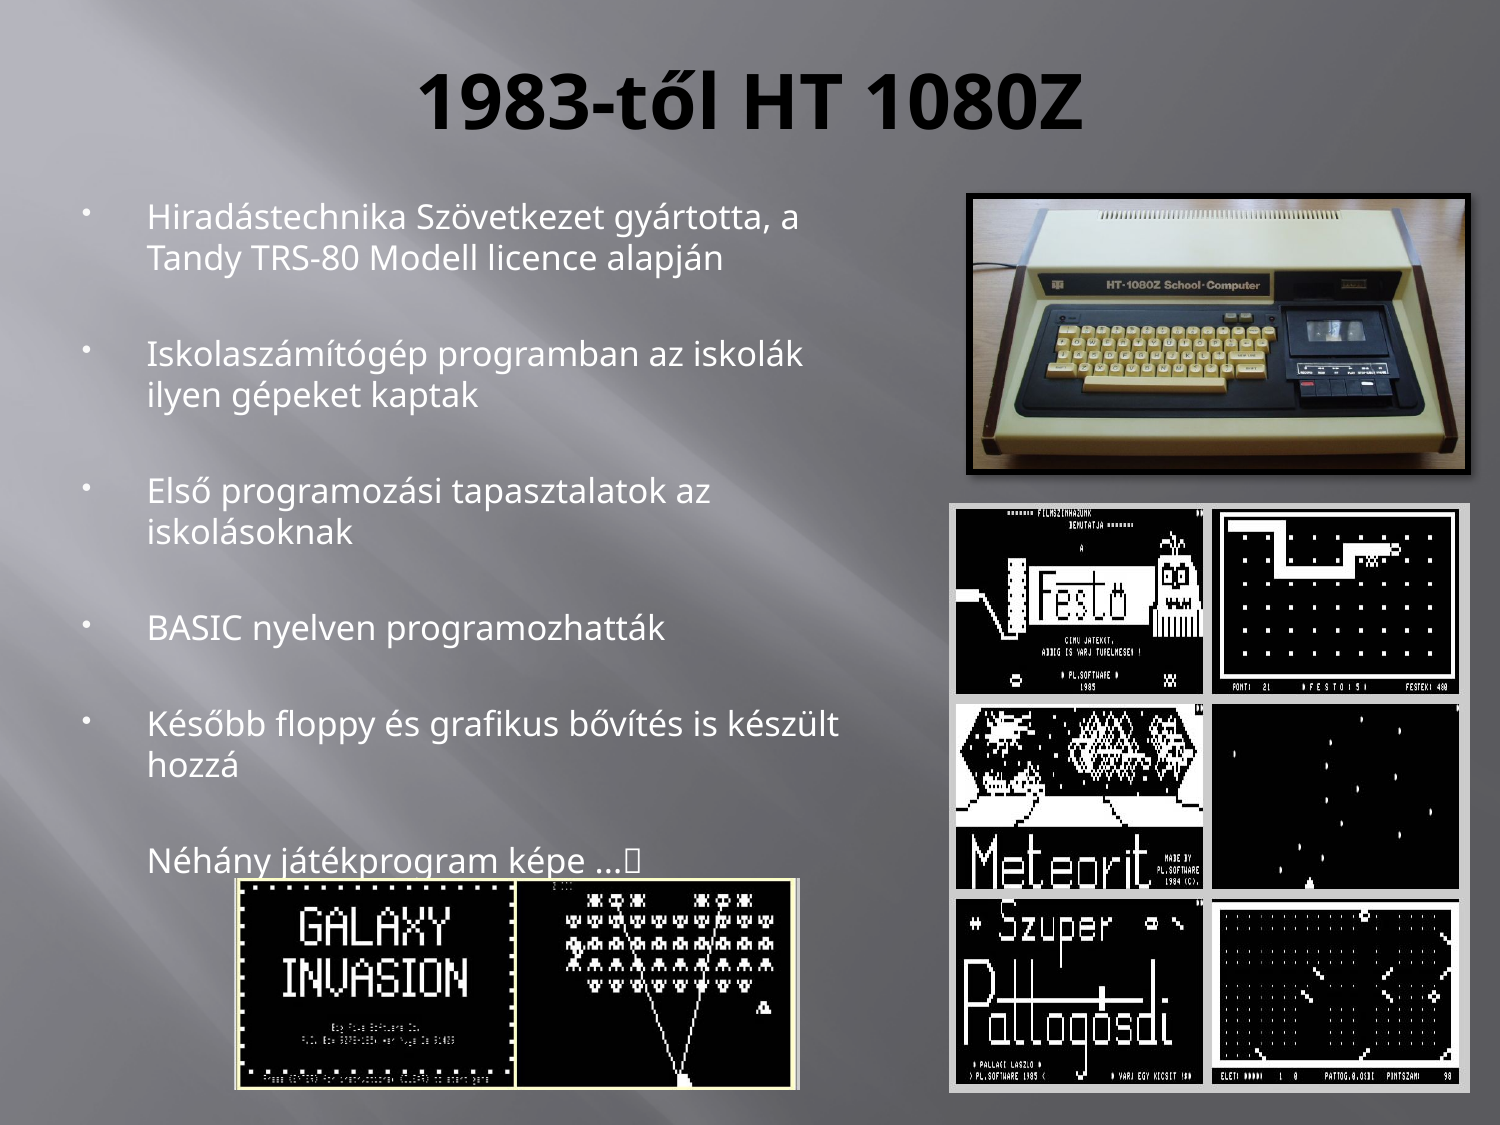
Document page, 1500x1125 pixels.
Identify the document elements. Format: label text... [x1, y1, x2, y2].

picture [234, 878, 800, 1091]
picture [948, 503, 1471, 1094]
list Hiradástechnika Szövetkezet gyártotta, a Tandy TRS-80 Modell licence alapján Iskolaszámítógép programban az iskolák ilyen gépeket kaptak Első programozási tapasztalatok az iskolásoknak BASIC nyelven programozhatták Később floppy és grafikus bővítés is készült hozzá Néhány játékprogram képe ... [46, 187, 879, 891]
title 1983-től HT 1080Z [75, 45, 1425, 153]
picture [972, 198, 1466, 469]
